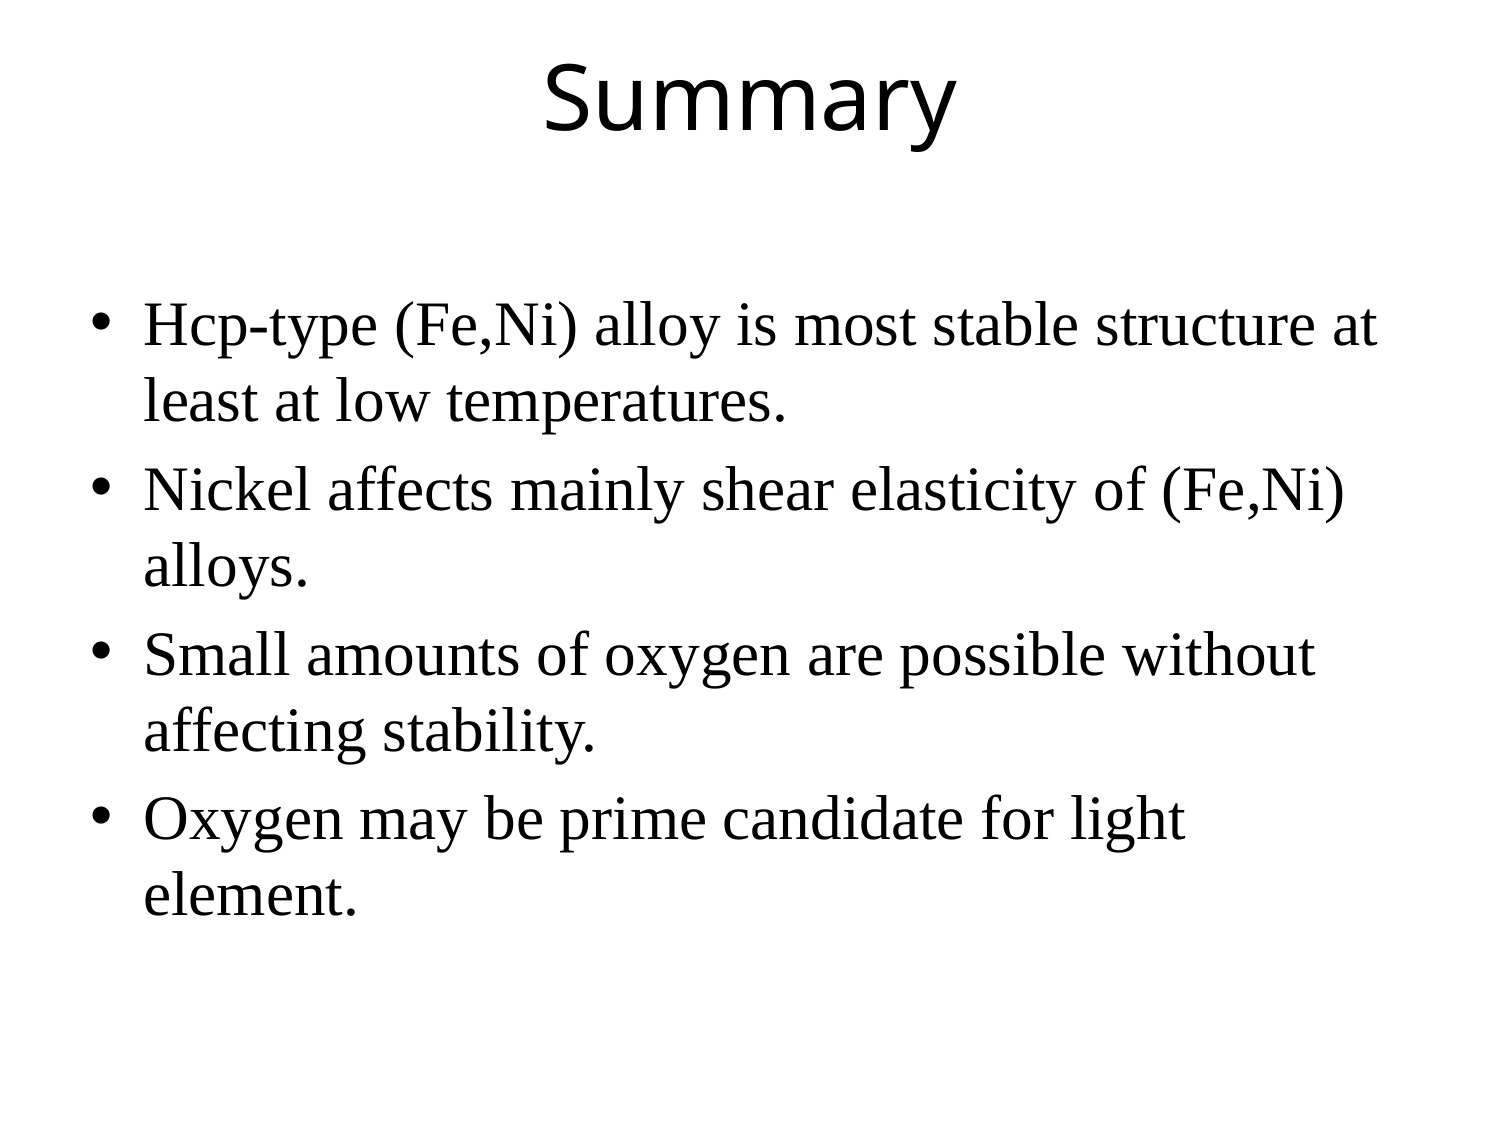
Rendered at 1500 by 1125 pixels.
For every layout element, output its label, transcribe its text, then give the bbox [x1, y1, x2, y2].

list Hcp-type (Fe,Ni) alloy is most stable structure at least at low temperatures. Nickel affects mainly shear elasticity of (Fe,Ni) alloys. Small amounts of oxygen are possible without affecting stability. Oxygen may be prime candidate for light element. [75, 275, 1425, 938]
title Summary [75, 0, 1425, 188]
